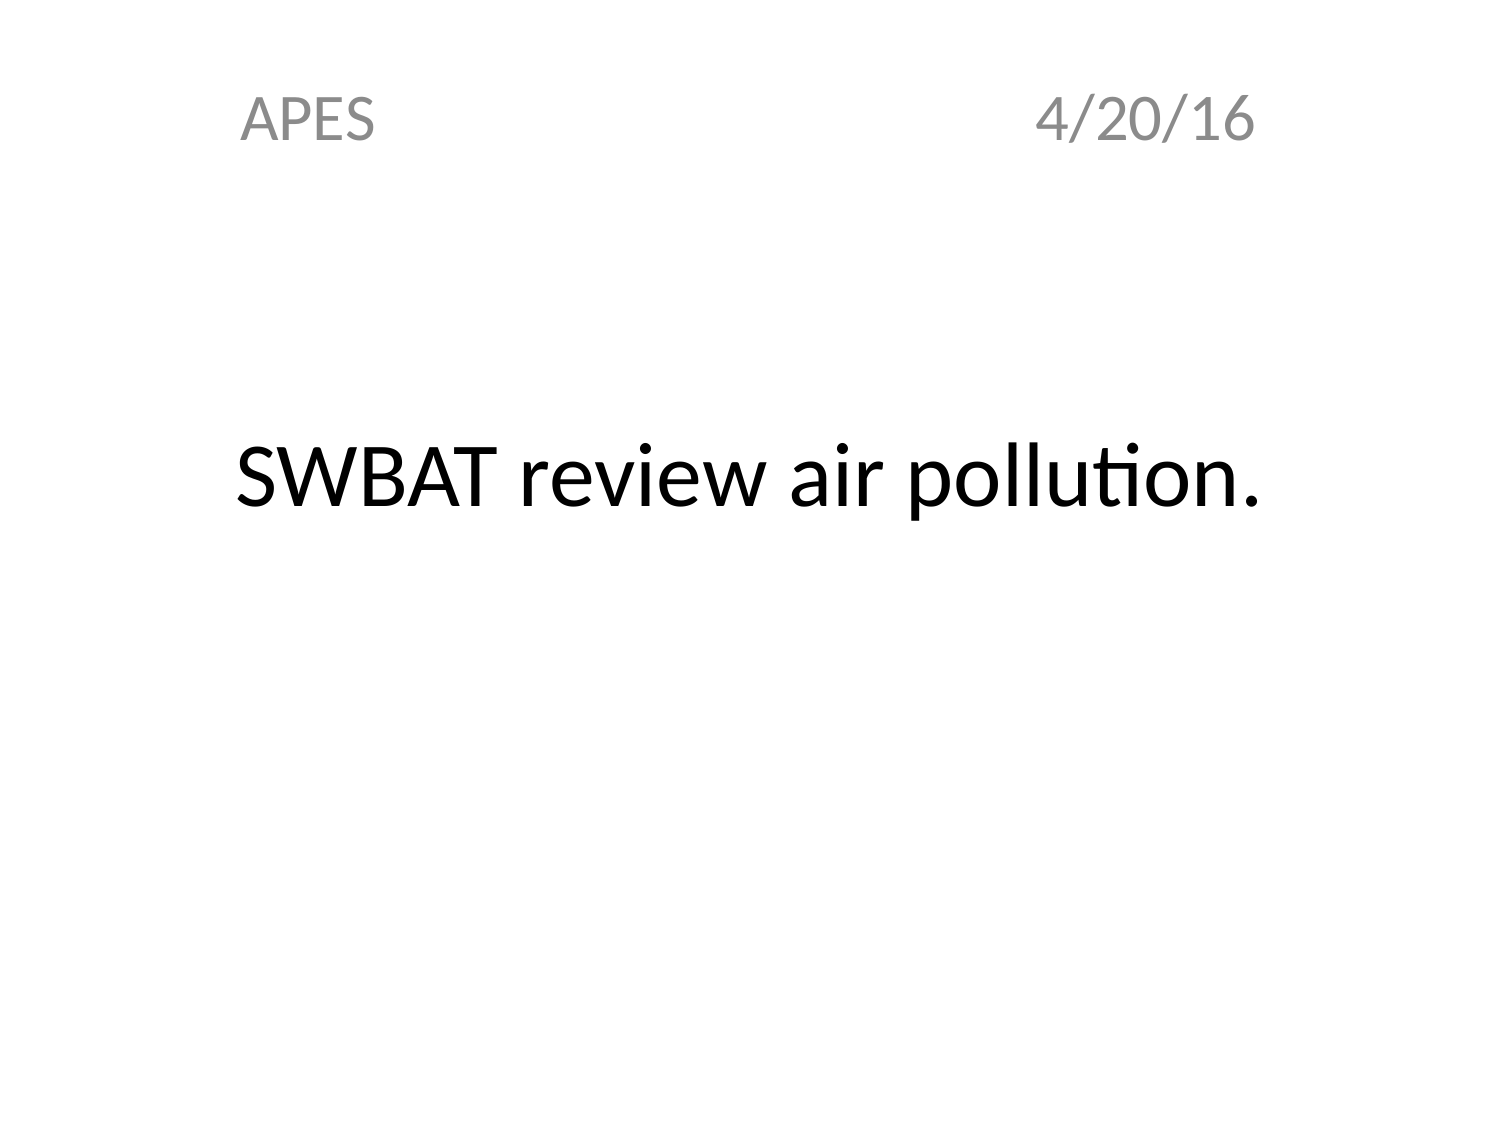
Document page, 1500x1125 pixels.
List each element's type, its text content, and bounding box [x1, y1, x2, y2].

title SWBAT review air pollution. [112, 349, 1388, 591]
subtitle APES 4/20/16 [225, 66, 1275, 354]
